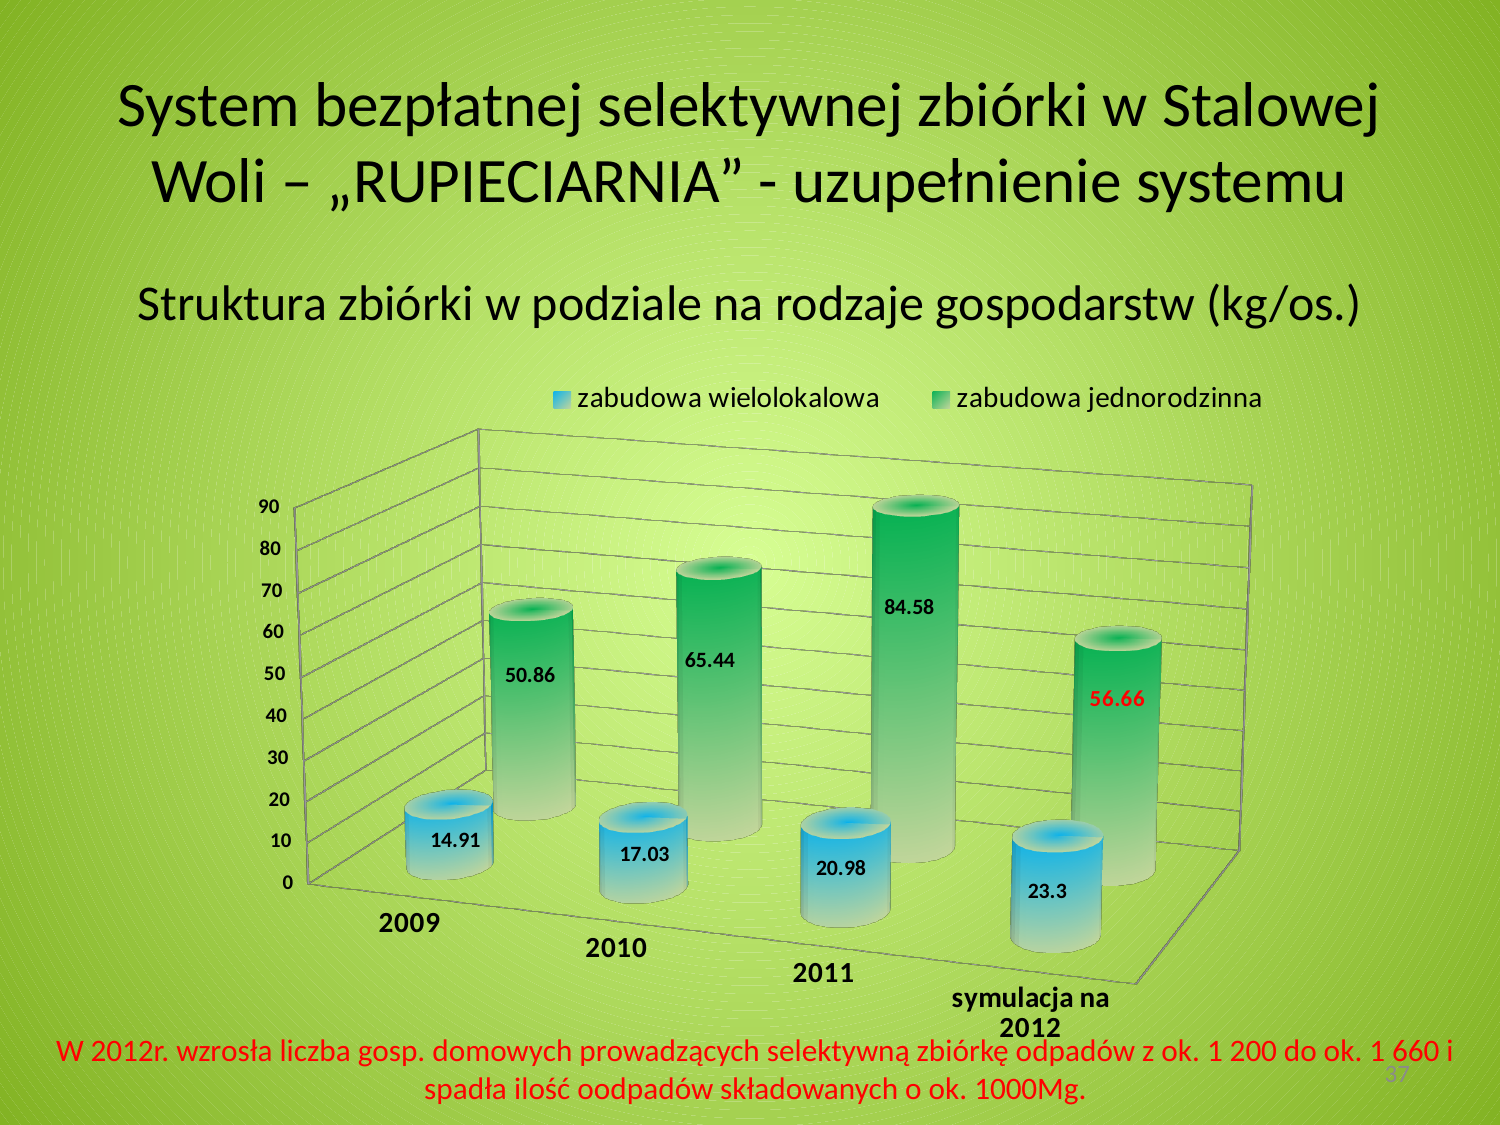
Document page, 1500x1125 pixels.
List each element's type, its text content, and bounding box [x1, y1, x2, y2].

text_box W 2012r. wzrosła liczba gosp. domowych prowadzących selektywną zbiórkę odpadów z ok. 1 200 do ok. 1 660 i spadła ilość oodpadów składowanych o ok. 1000Mg. [41, 1023, 1471, 1113]
title System bezpłatnej selektywnej zbiórki w Stalowej Woli – „RUPIECIARNIA” - uzupełnienie systemu [75, 45, 1425, 233]
list Struktura zbiórki w podziale na rodzaje gospodarstw (kg/os.) [75, 262, 1425, 1005]
chart [159, 326, 1341, 1048]
